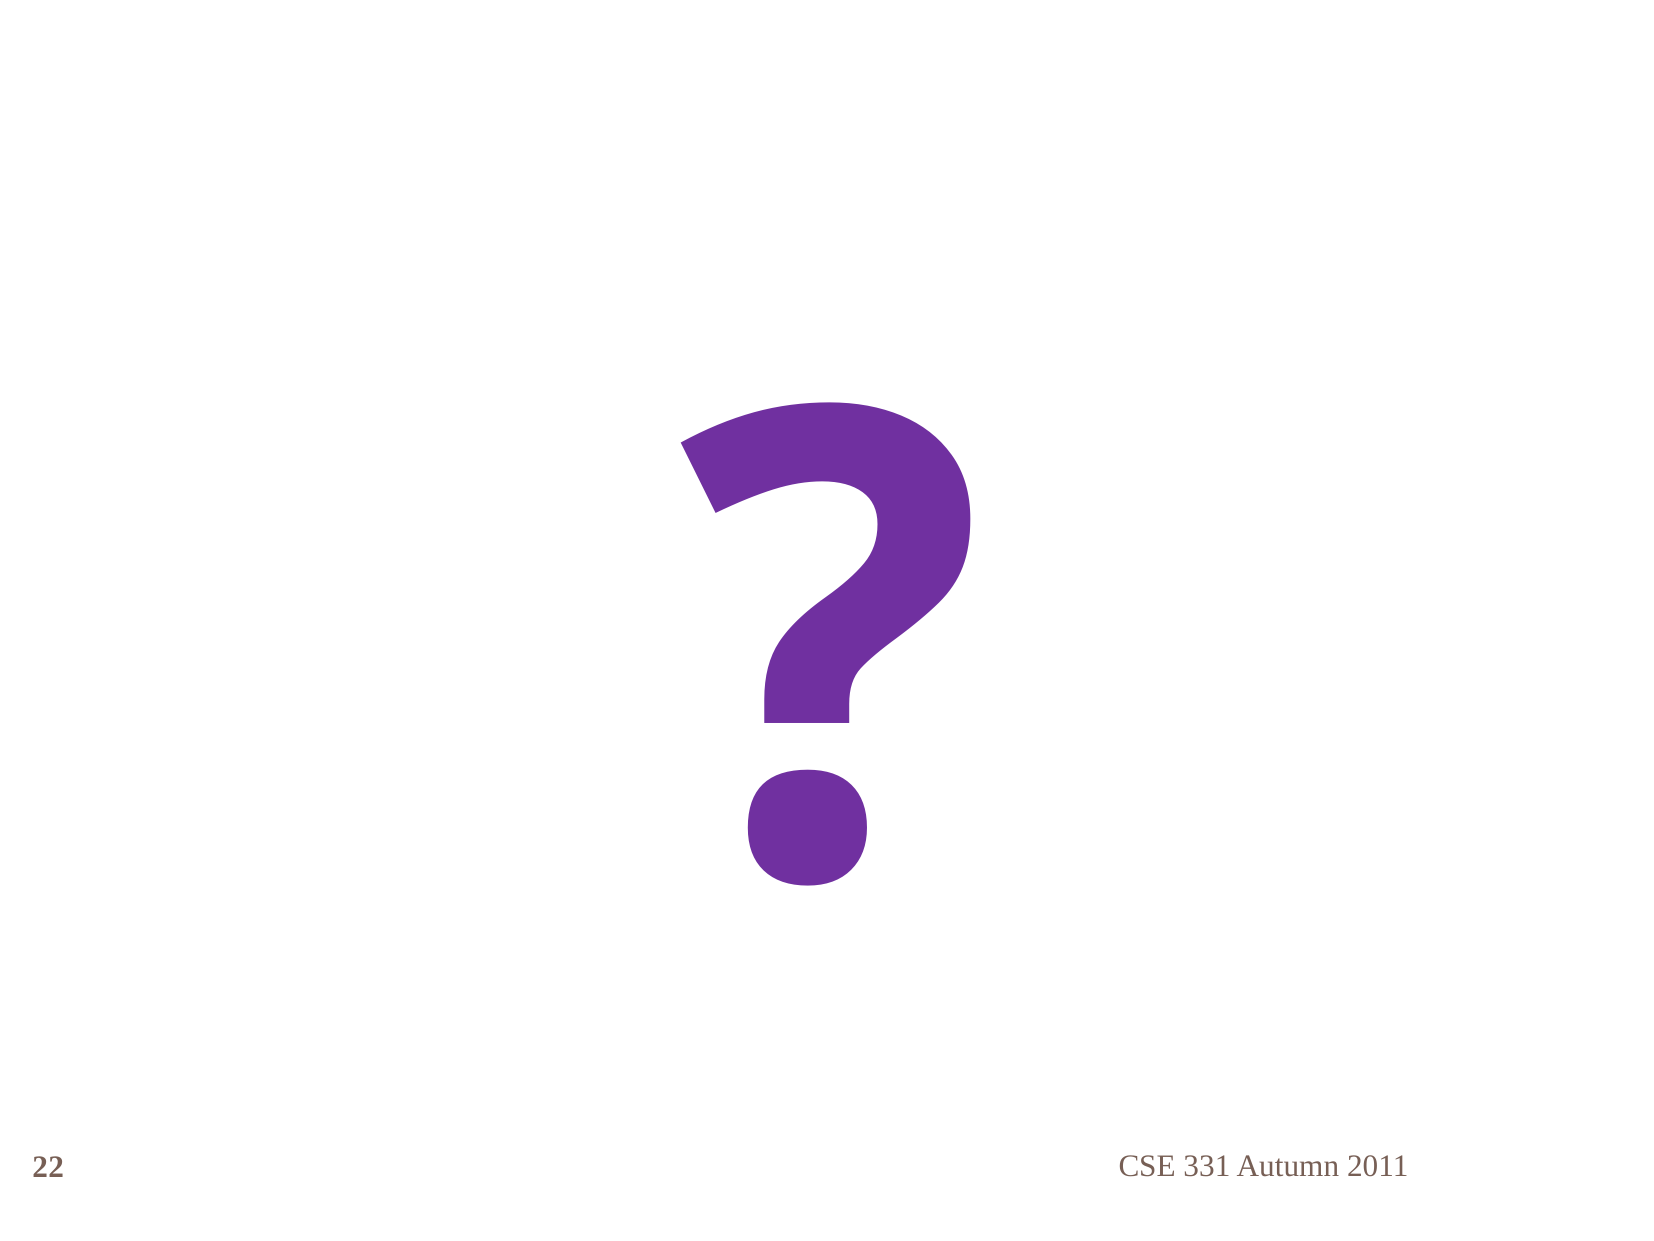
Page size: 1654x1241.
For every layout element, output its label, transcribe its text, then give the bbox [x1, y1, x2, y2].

slide_number CSE 331 Autumn 2011 [1102, 1130, 1585, 1197]
text_box ? [612, 212, 1041, 1019]
slide_number 22 [0, 1130, 97, 1200]
